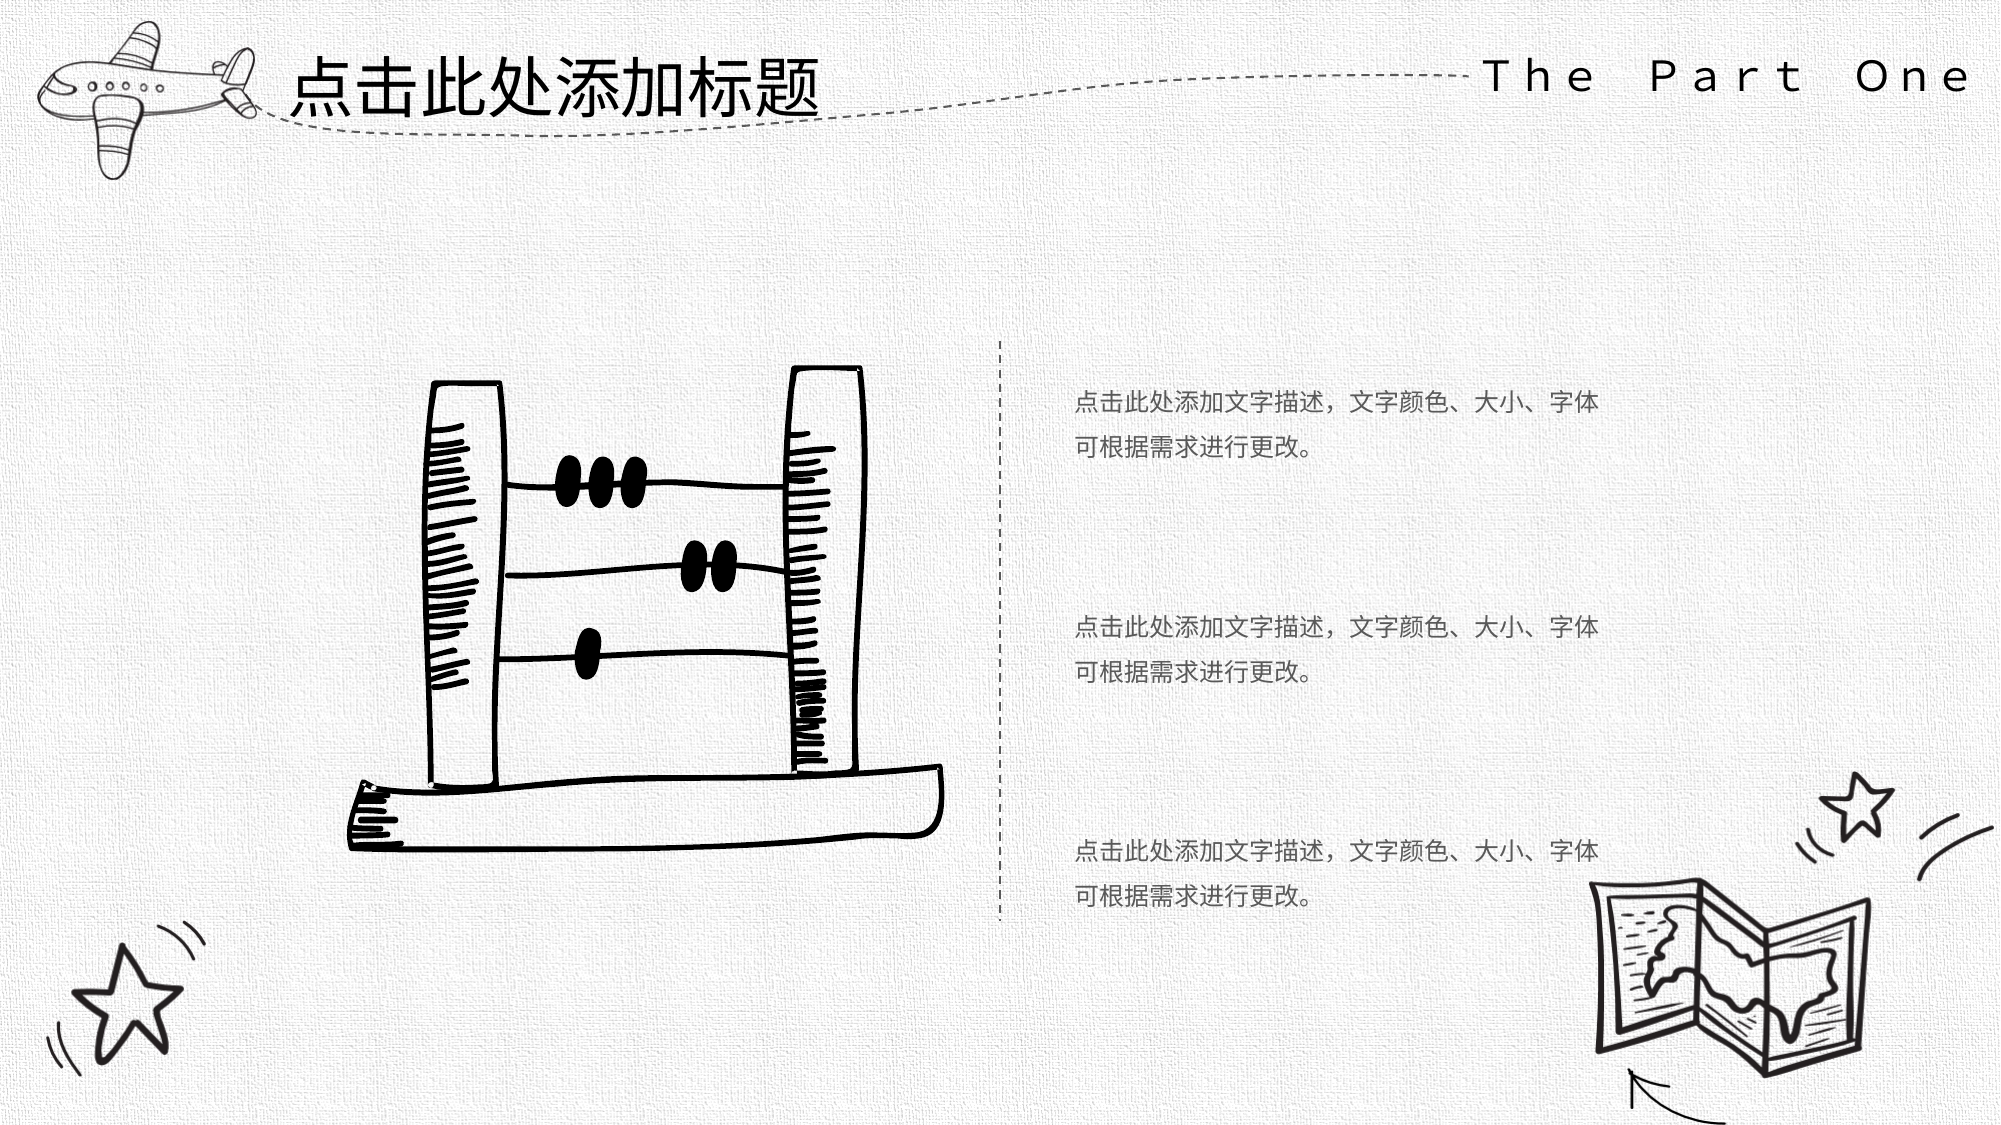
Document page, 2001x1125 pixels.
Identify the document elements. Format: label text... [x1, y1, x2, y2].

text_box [342, 365, 951, 854]
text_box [37, 21, 2000, 180]
text_box 点击此处添加文字描述，文字颜色、大小、字体可根据需求进行更改。 [1059, 364, 1629, 469]
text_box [554, 450, 649, 514]
picture [0, 0, 2001, 1125]
text_box 点击此处添加文字描述，文字颜色、大小、字体可根据需求进行更改。 [1059, 813, 1589, 918]
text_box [679, 535, 738, 598]
text_box 点击此处添加文字描述，文字颜色、大小、字体可根据需求进行更改。 [1059, 588, 1629, 694]
